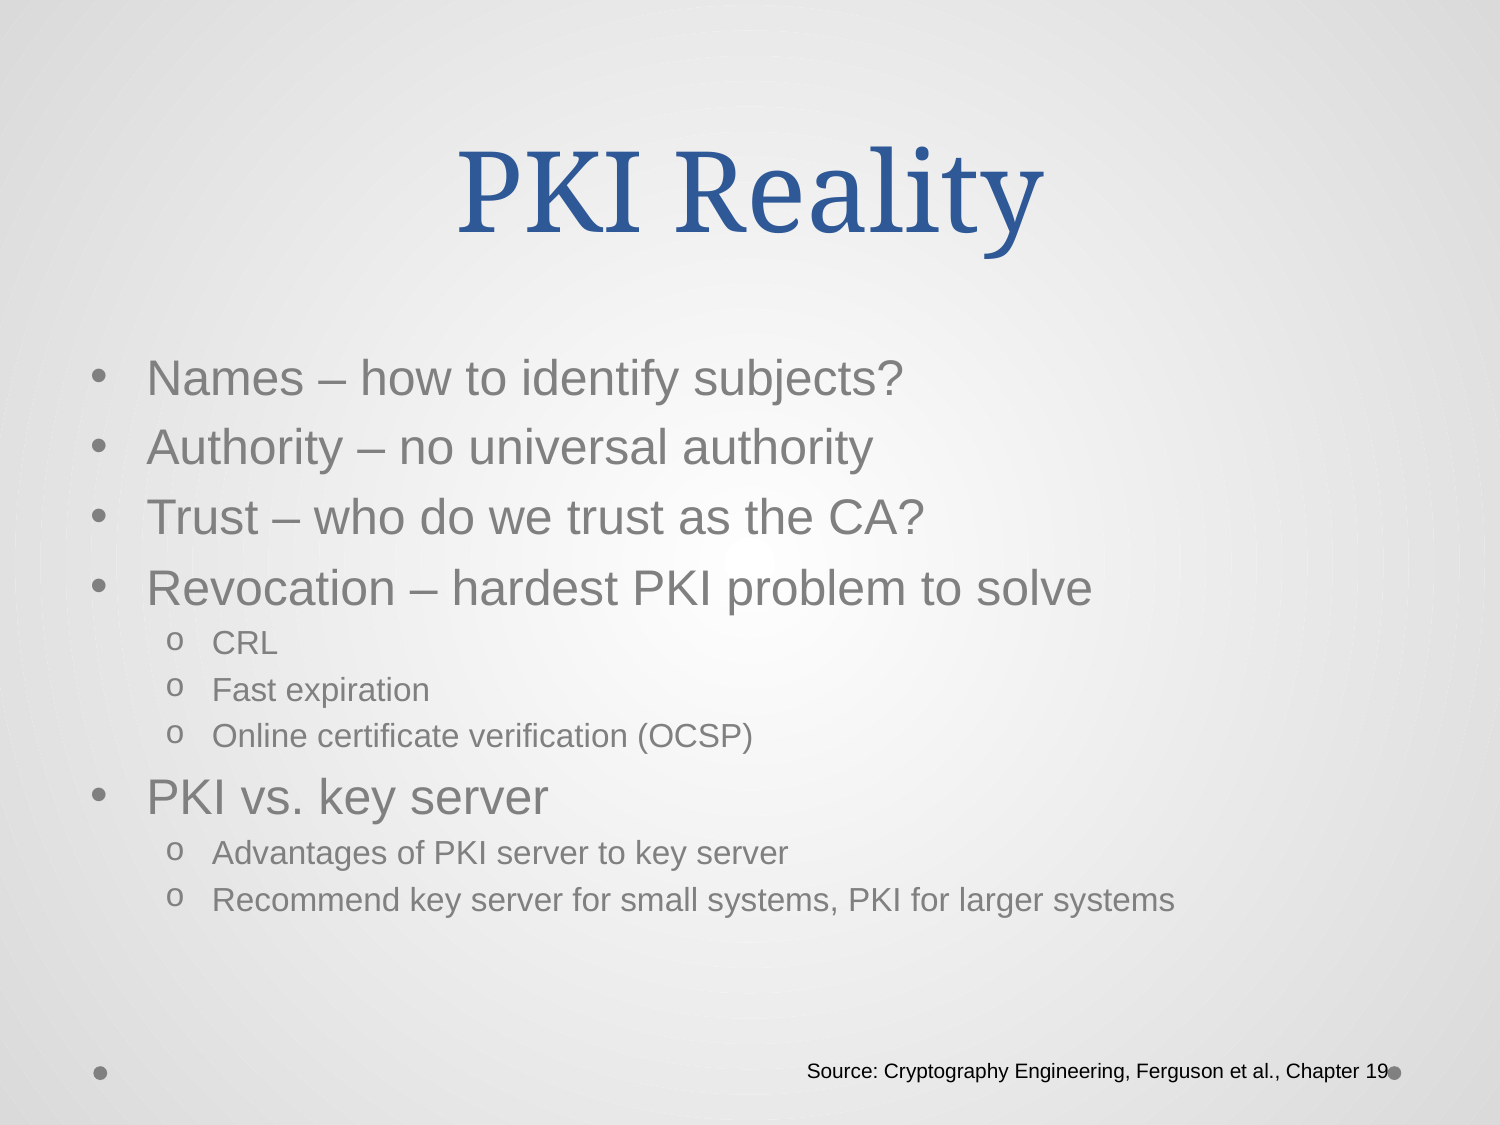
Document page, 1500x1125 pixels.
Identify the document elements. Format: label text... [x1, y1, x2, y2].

text_box Source: Cryptography Engineering, Ferguson et al., Chapter 19 [792, 1049, 1404, 1115]
title PKI Reality [75, 0, 1425, 263]
list Names – how to identify subjects? Authority – no universal authority Trust – who do we trust as the CA? Revocation – hardest PKI problem to solve CRL Fast expiration Online certificate verification (OCSP) PKI vs. key server Advantages of PKI server to key server Recommend key server for small systems, PKI for larger systems [75, 337, 1425, 1005]
